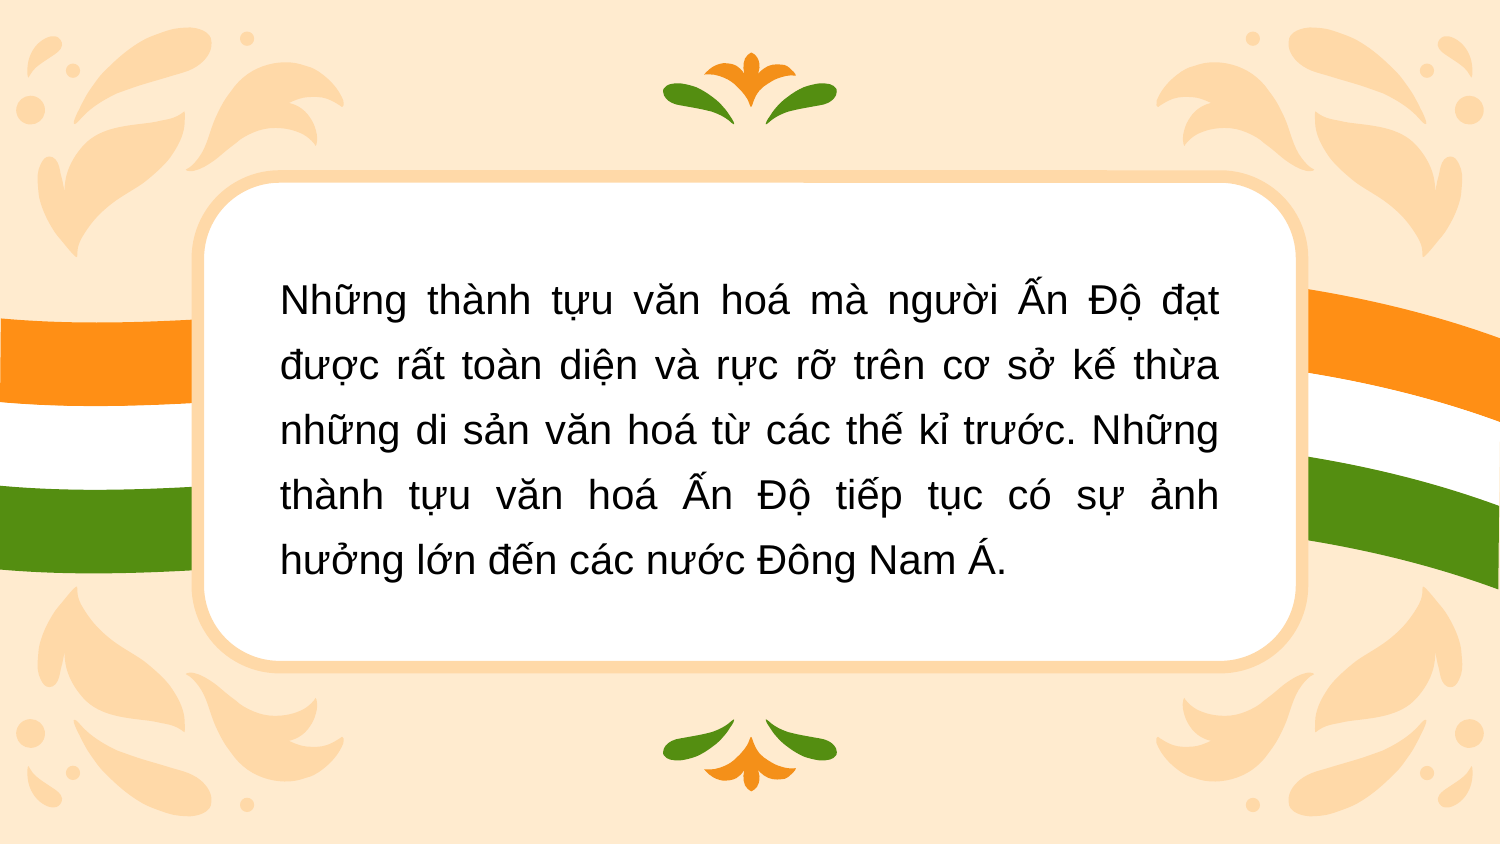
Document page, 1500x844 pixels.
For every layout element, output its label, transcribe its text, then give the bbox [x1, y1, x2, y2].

text_box Những thành tựu văn hoá mà người Ấn Độ đạt được rất toàn diện và rực rỡ trên cơ sở kế thừa những di sản văn hoá từ các thế kỉ trước. Những thành tựu văn hoá Ấn Độ tiếp tục có sự ảnh hưởng lớn đến các nước Đông Nam Á. [265, 250, 1235, 591]
text_box [197, 176, 1303, 668]
